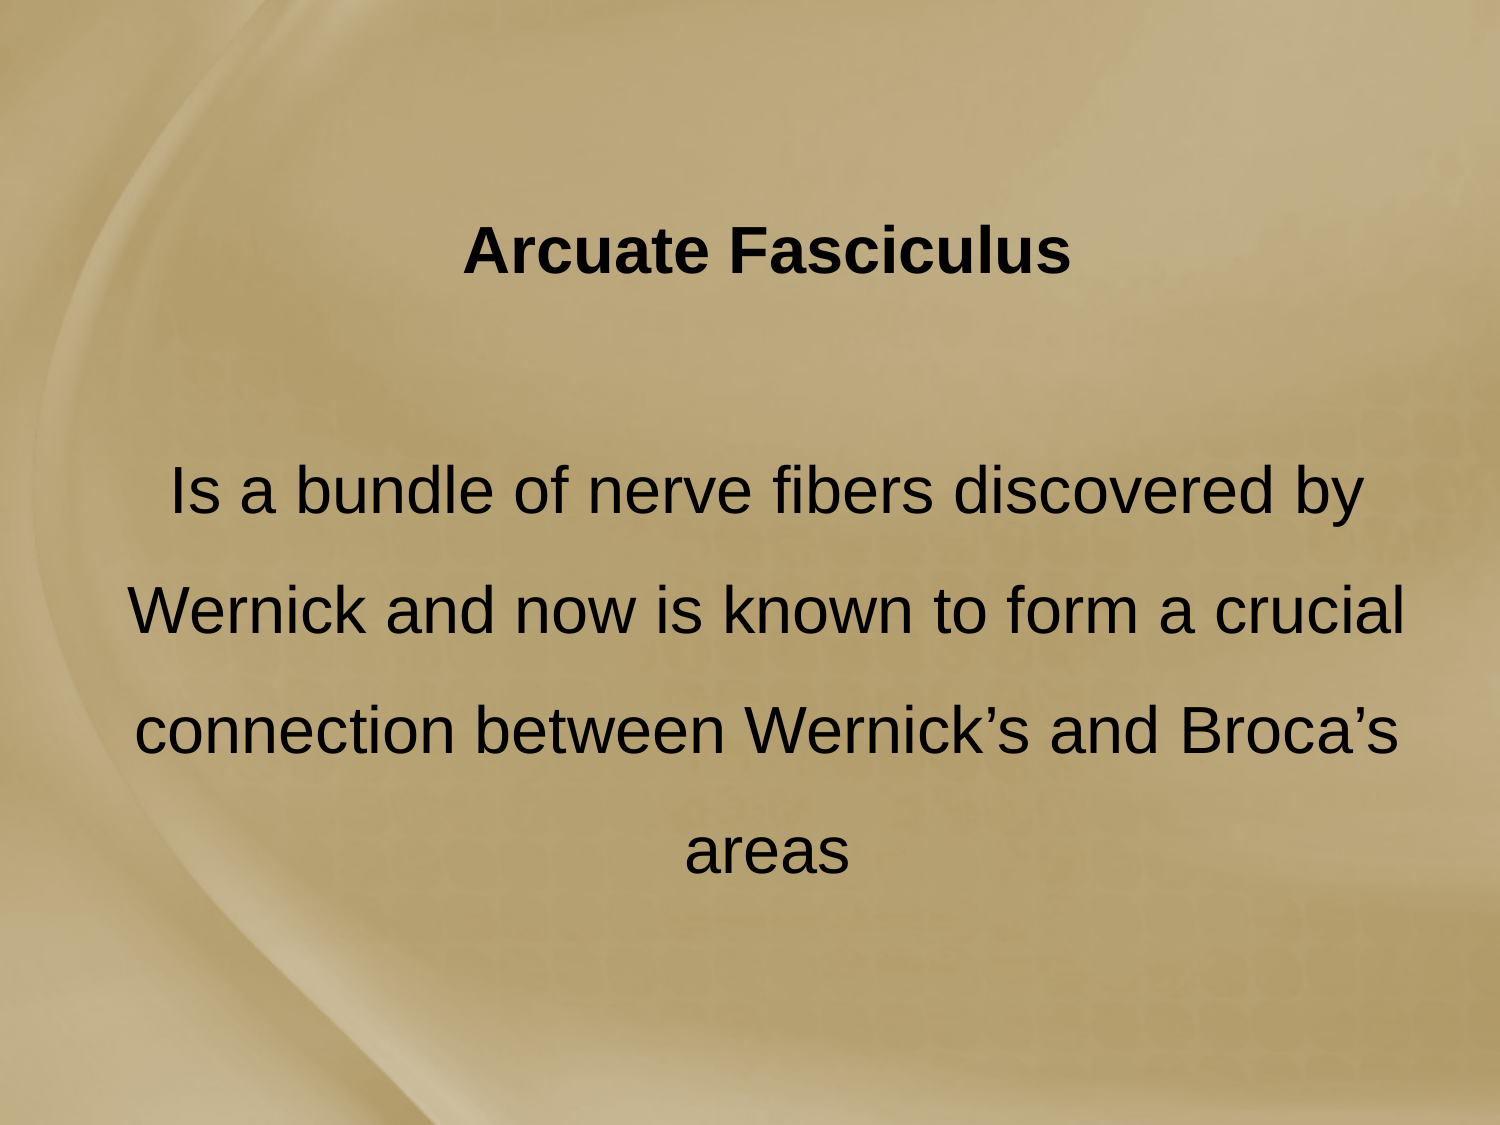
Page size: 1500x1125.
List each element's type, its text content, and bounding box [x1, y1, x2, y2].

picture [0, 0, 1500, 1125]
title Arcuate Fasciculus Is a bundle of nerve fibers discovered by Wernick and now is known to form a crucial connection between Wernick’s and Broca’s areas [53, 42, 1483, 1012]
